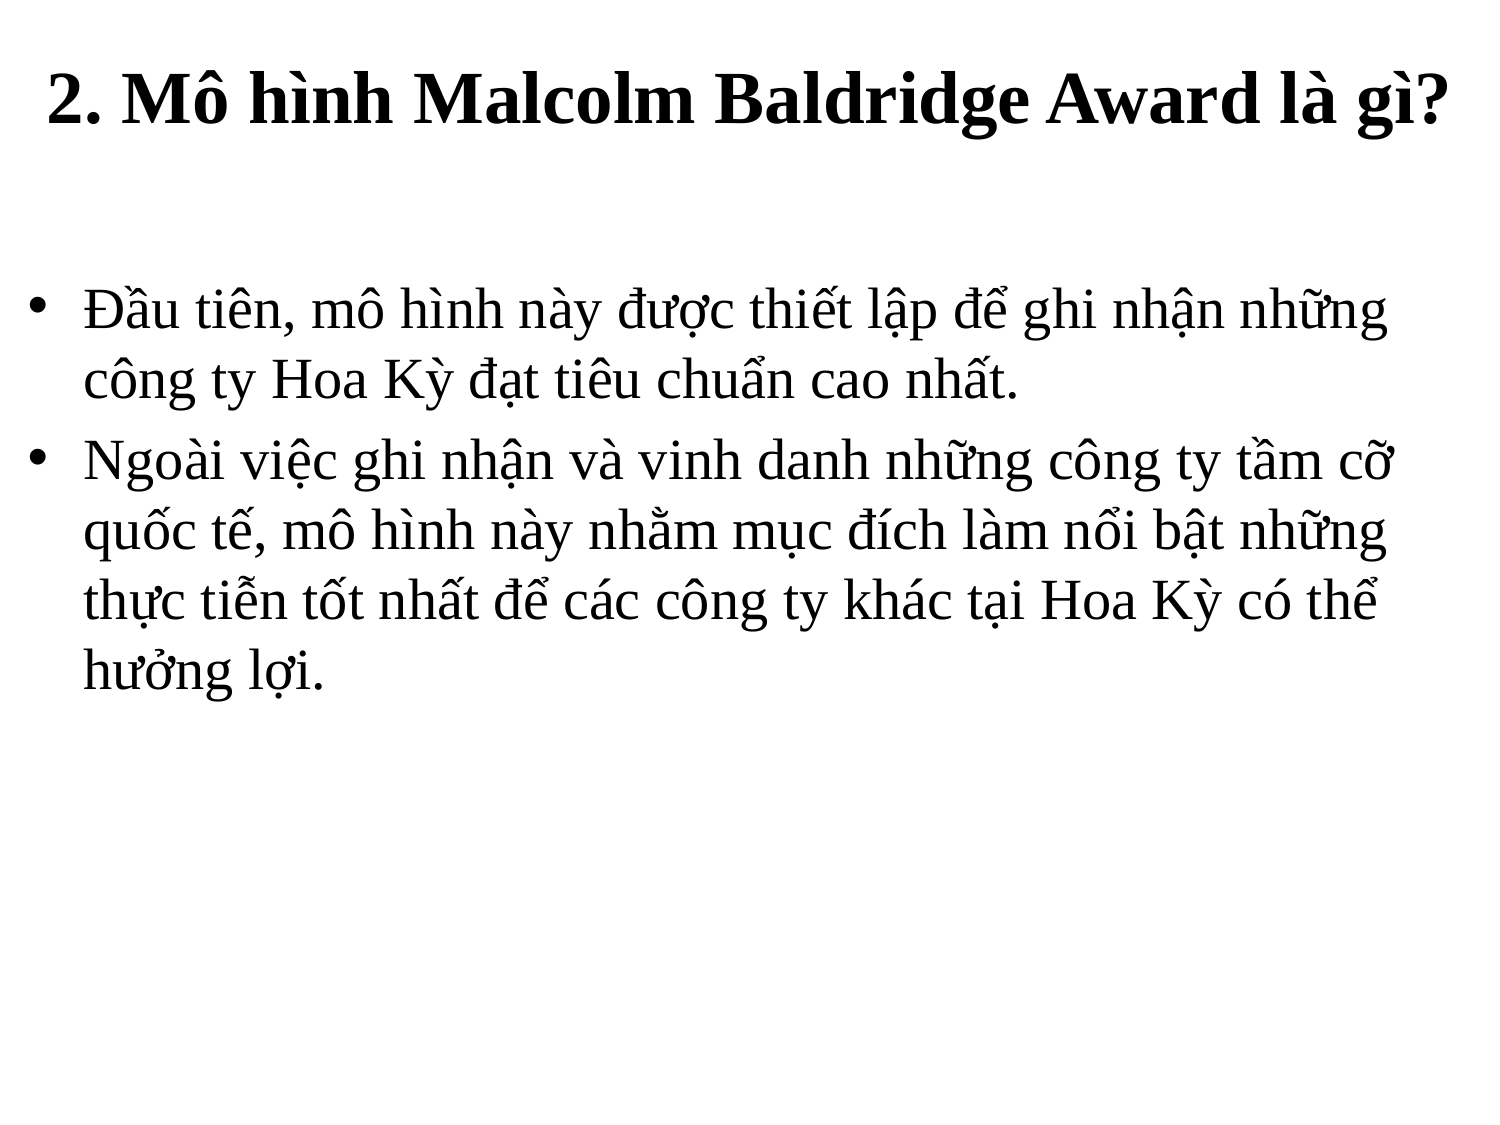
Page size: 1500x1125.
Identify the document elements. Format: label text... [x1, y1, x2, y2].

list Đầu tiên, mô hình này được thiết lập để ghi nhận những công ty Hoa Kỳ đạt tiêu chuẩn cao nhất. Ngoài việc ghi nhận và vinh danh những công ty tầm cỡ quốc tế, mô hình này nhằm mục đích làm nổi bật những thực tiễn tốt nhất để các công ty khác tại Hoa Kỳ có thể hưởng lợi. [12, 262, 1500, 1005]
title 2. Mô hình Malcolm Baldridge Award là gì? [0, 45, 1500, 233]
